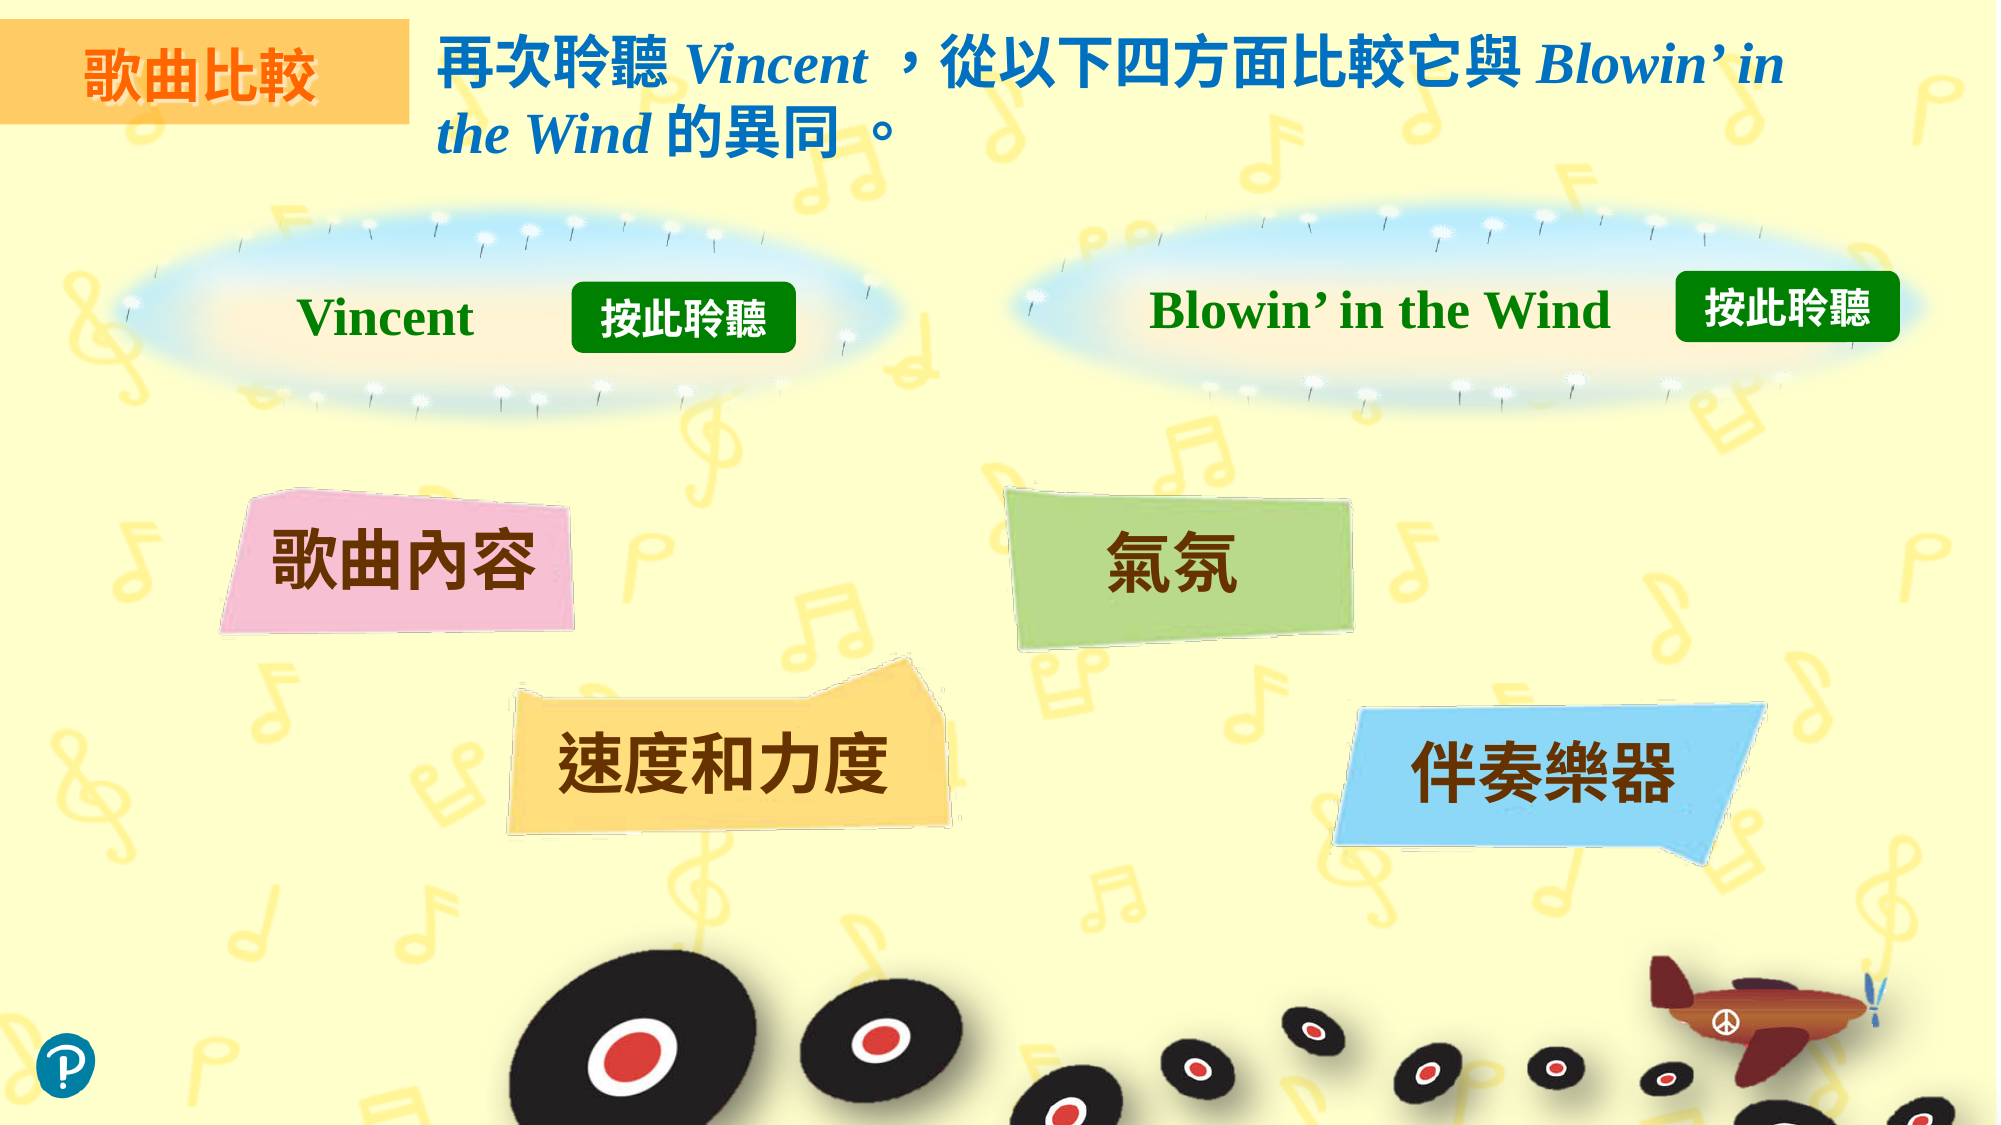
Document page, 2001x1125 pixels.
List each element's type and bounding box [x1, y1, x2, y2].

text_box [169, 460, 627, 654]
text_box [479, 937, 2000, 1125]
text_box [985, 185, 1949, 427]
text_box [88, 192, 926, 434]
picture [0, 0, 1997, 1125]
text_box [456, 627, 1006, 874]
text_box [996, 470, 1384, 693]
text_box [1292, 669, 1842, 883]
